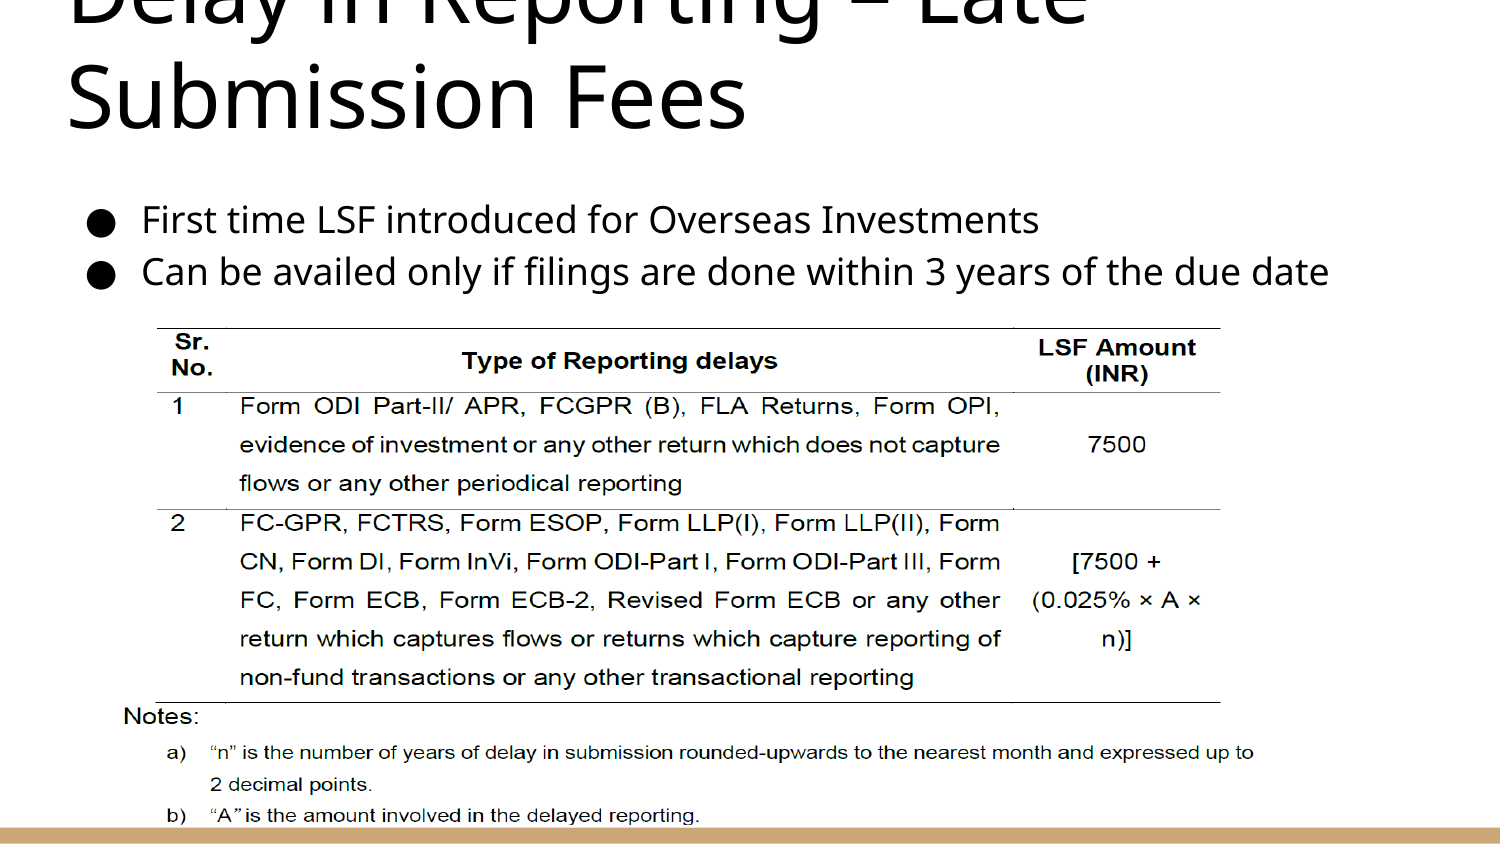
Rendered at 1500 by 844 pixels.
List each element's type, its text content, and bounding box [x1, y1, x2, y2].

list First time LSF introduced for Overseas Investments Can be availed only if filings are done within 3 years of the due date [51, 174, 1449, 752]
title Delay in Reporting – Late Submission Fees [51, 0, 1449, 161]
picture [117, 309, 1281, 825]
